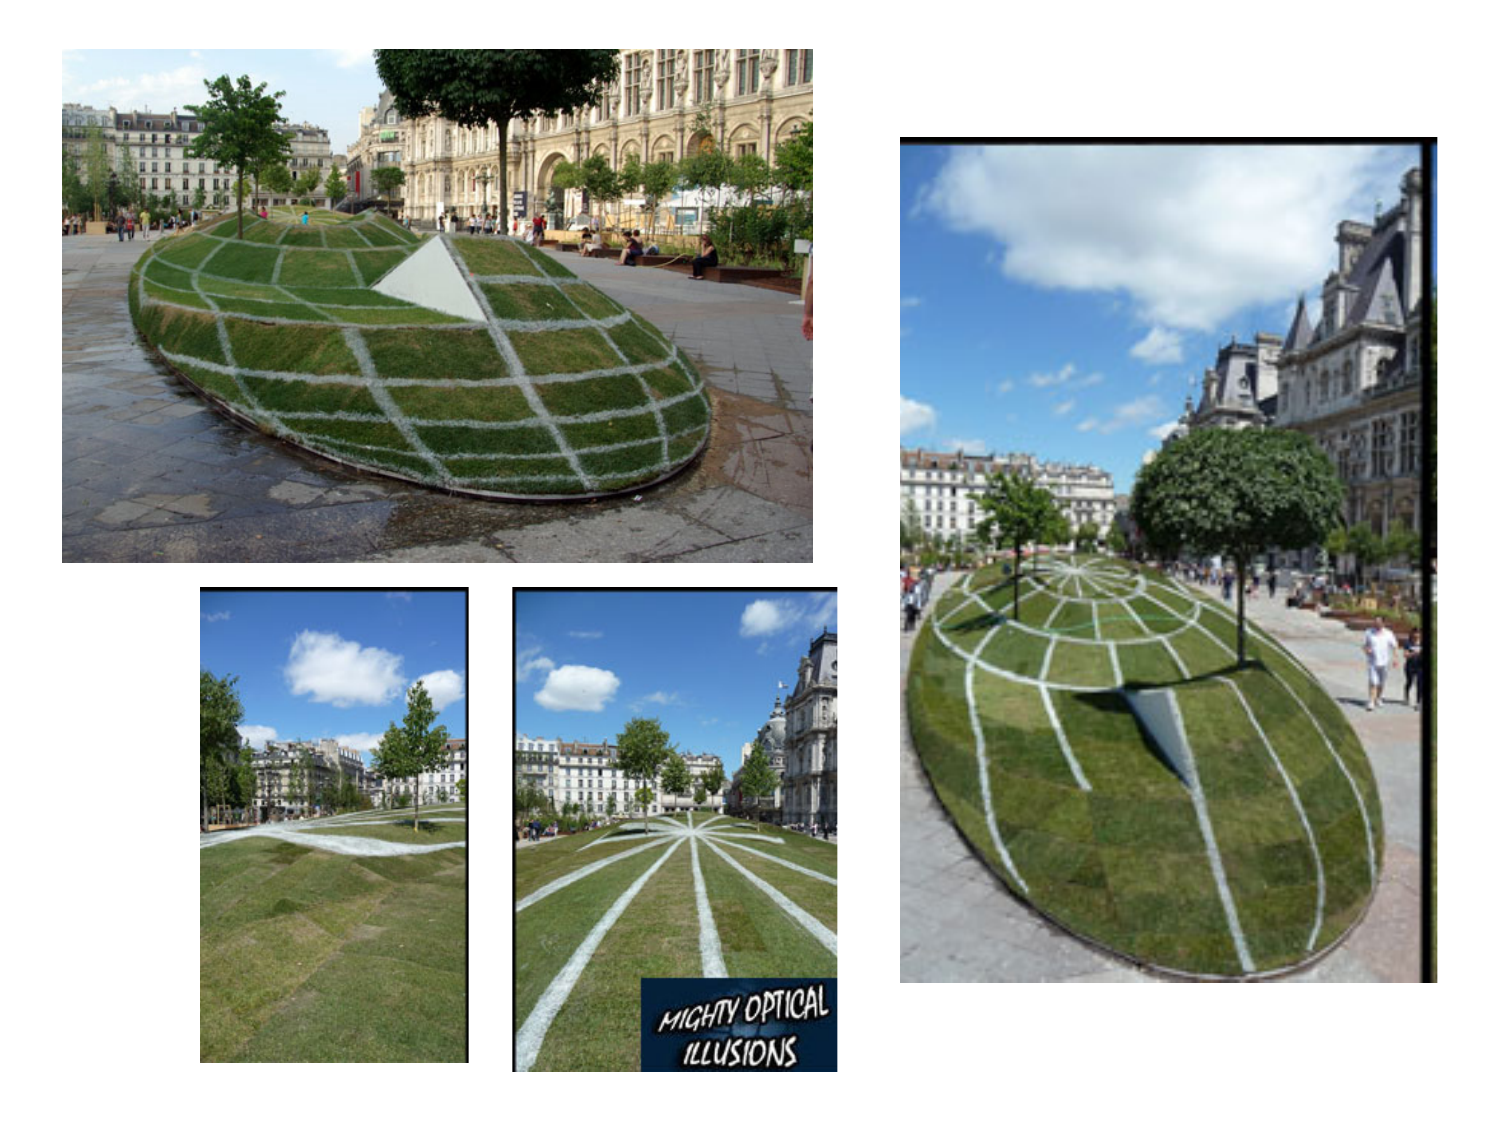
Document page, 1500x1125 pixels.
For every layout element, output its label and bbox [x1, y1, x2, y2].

picture [512, 587, 838, 1072]
picture [899, 137, 1438, 983]
picture [62, 49, 813, 563]
picture [199, 587, 469, 1063]
